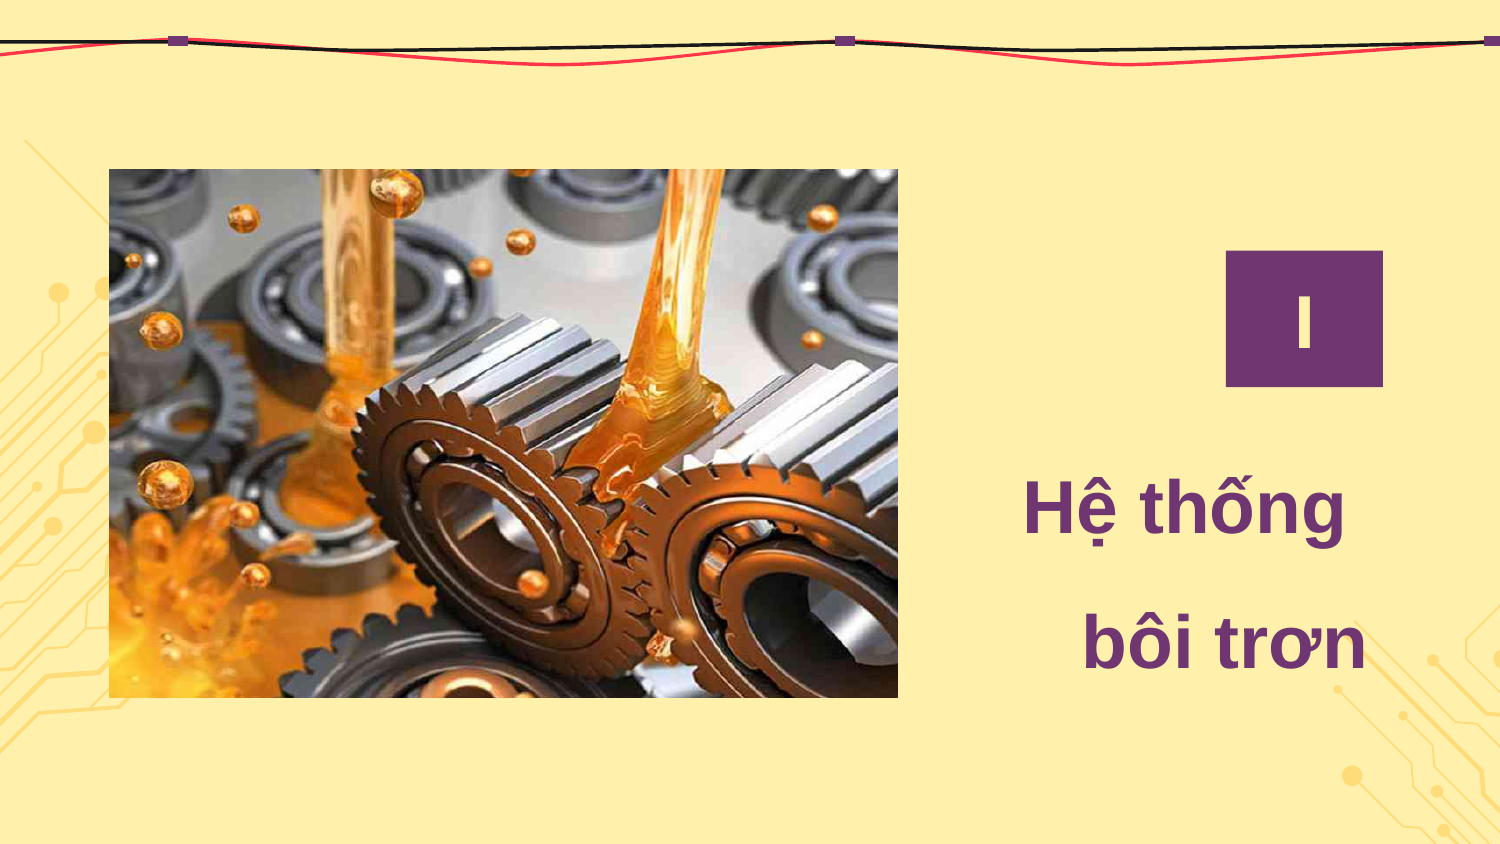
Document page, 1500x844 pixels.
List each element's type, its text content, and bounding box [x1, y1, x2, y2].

text_box I [1225, 249, 1383, 388]
title Hệ thống bôi trơn [902, 479, 1384, 618]
picture [109, 169, 898, 698]
